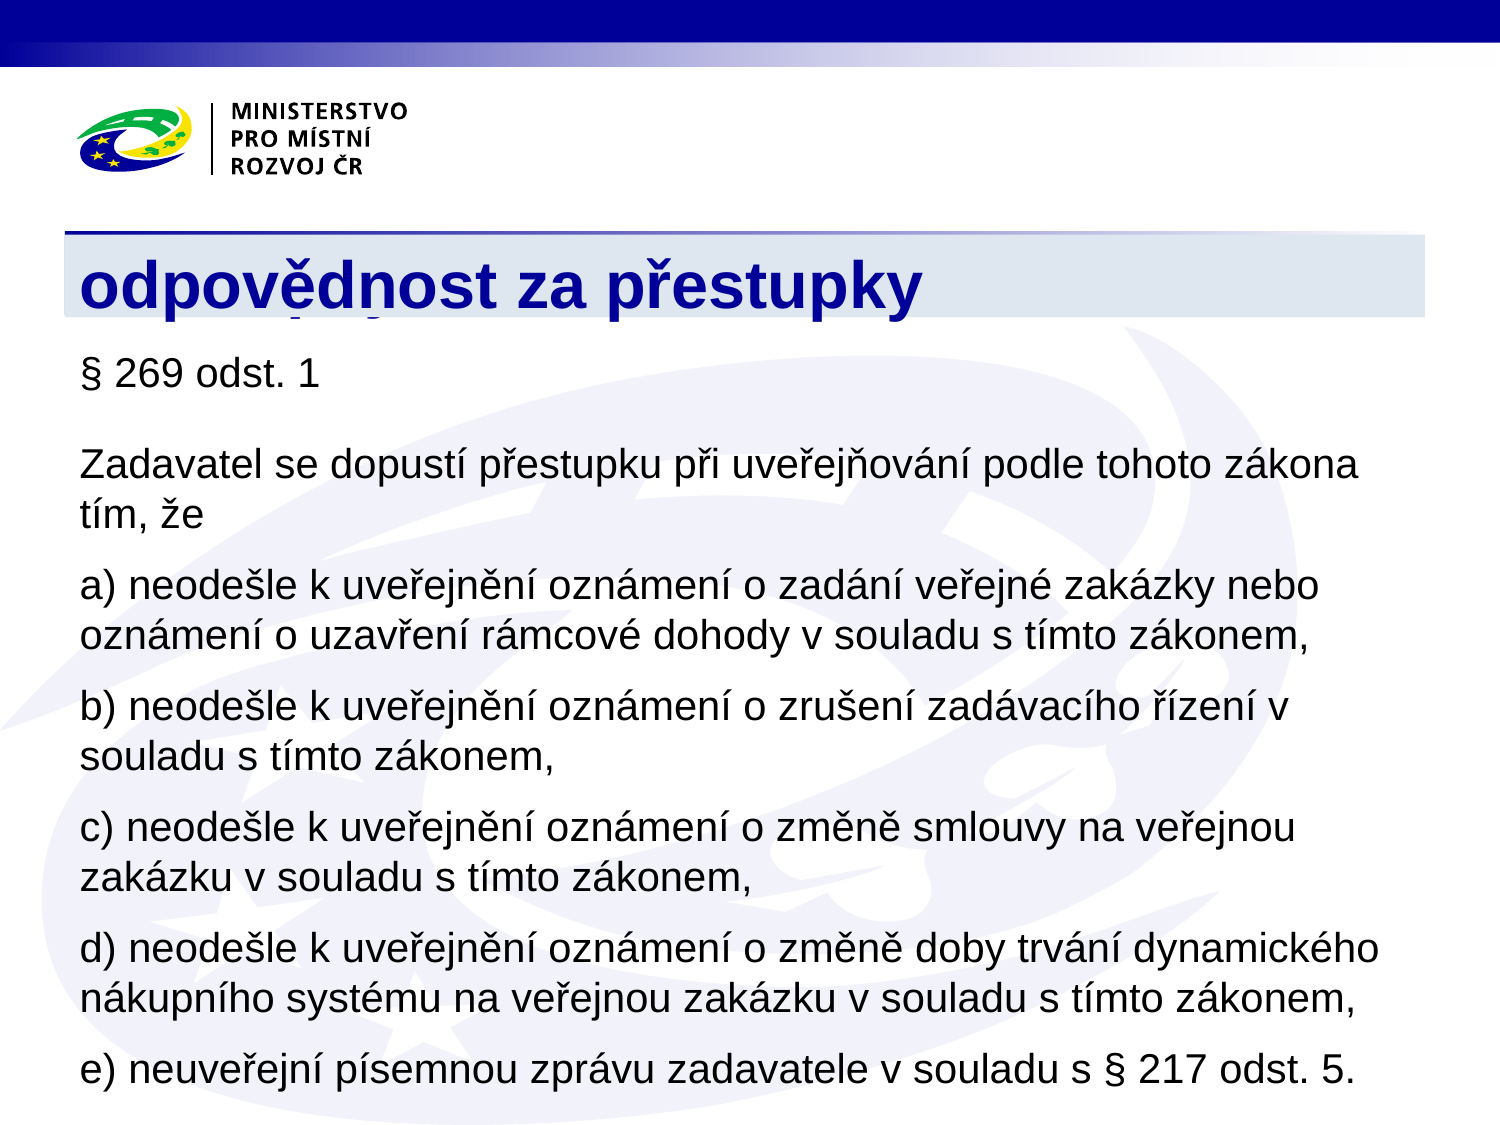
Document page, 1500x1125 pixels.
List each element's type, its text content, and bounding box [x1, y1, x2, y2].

text_box § 269 odst. 1 Zadavatel se dopustí přestupku při uveřejňování podle tohoto zákona tím, že a) neodešle k uveřejnění oznámení o zadání veřejné zakázky nebo oznámení o uzavření rámcové dohody v souladu s tímto zákonem, b) neodešle k uveřejnění oznámení o zrušení zadávacího řízení v souladu s tímto zákonem, c) neodešle k uveřejnění oznámení o změně smlouvy na veřejnou zakázku v souladu s tímto zákonem, d) neodešle k uveřejnění oznámení o změně doby trvání dynamického nákupního systému na veřejnou zakázku v souladu s tímto zákonem, e) neuveřejní písemnou zprávu zadavatele v souladu s § 217 odst. 5. [64, 338, 1425, 1059]
text_box odpovědnost za přestupky [64, 234, 1425, 318]
